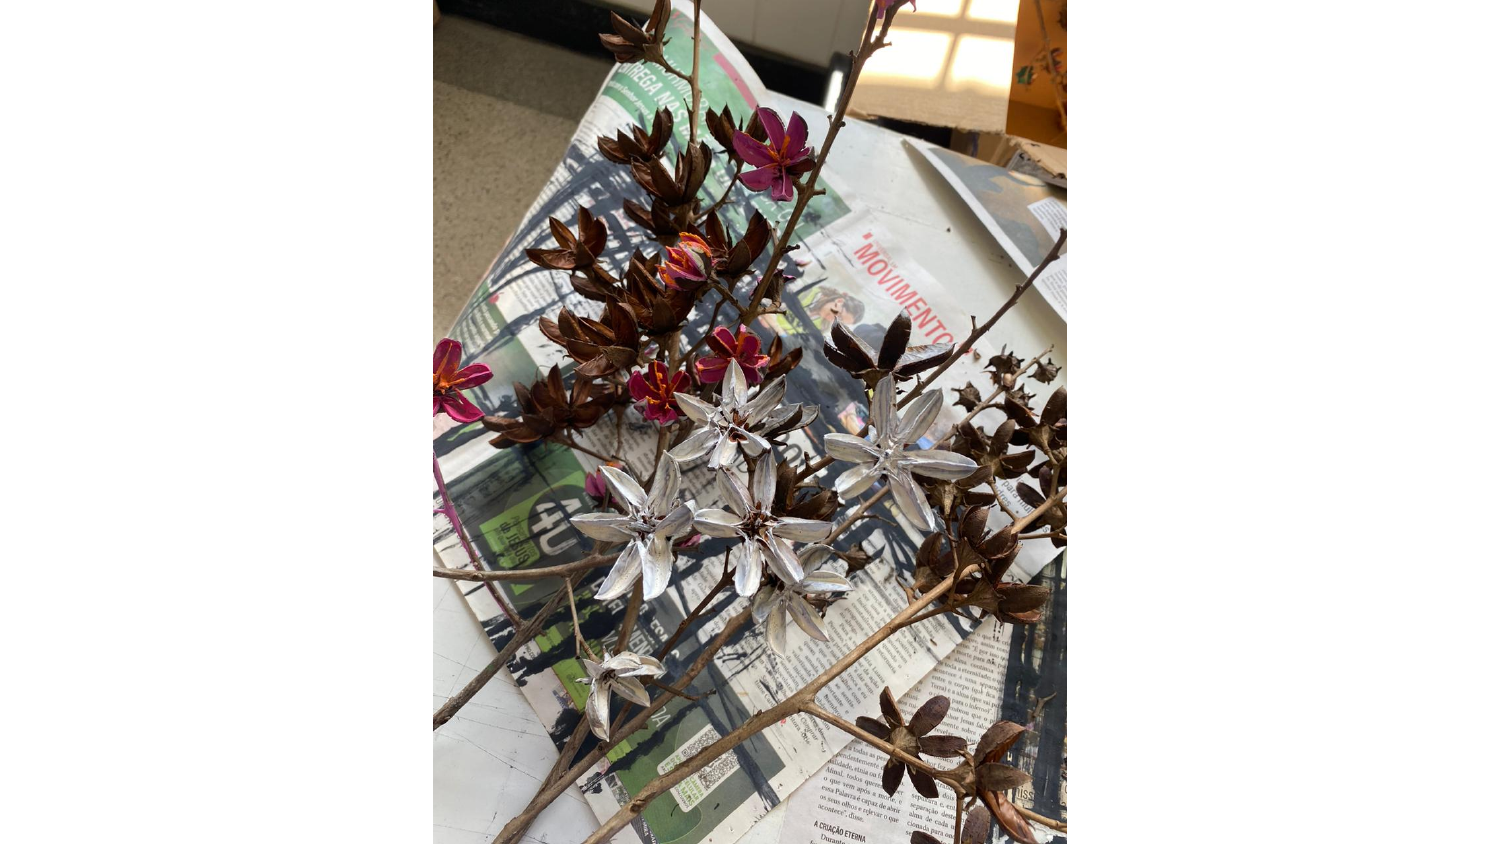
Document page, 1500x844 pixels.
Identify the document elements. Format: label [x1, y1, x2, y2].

picture [433, 0, 1067, 844]
